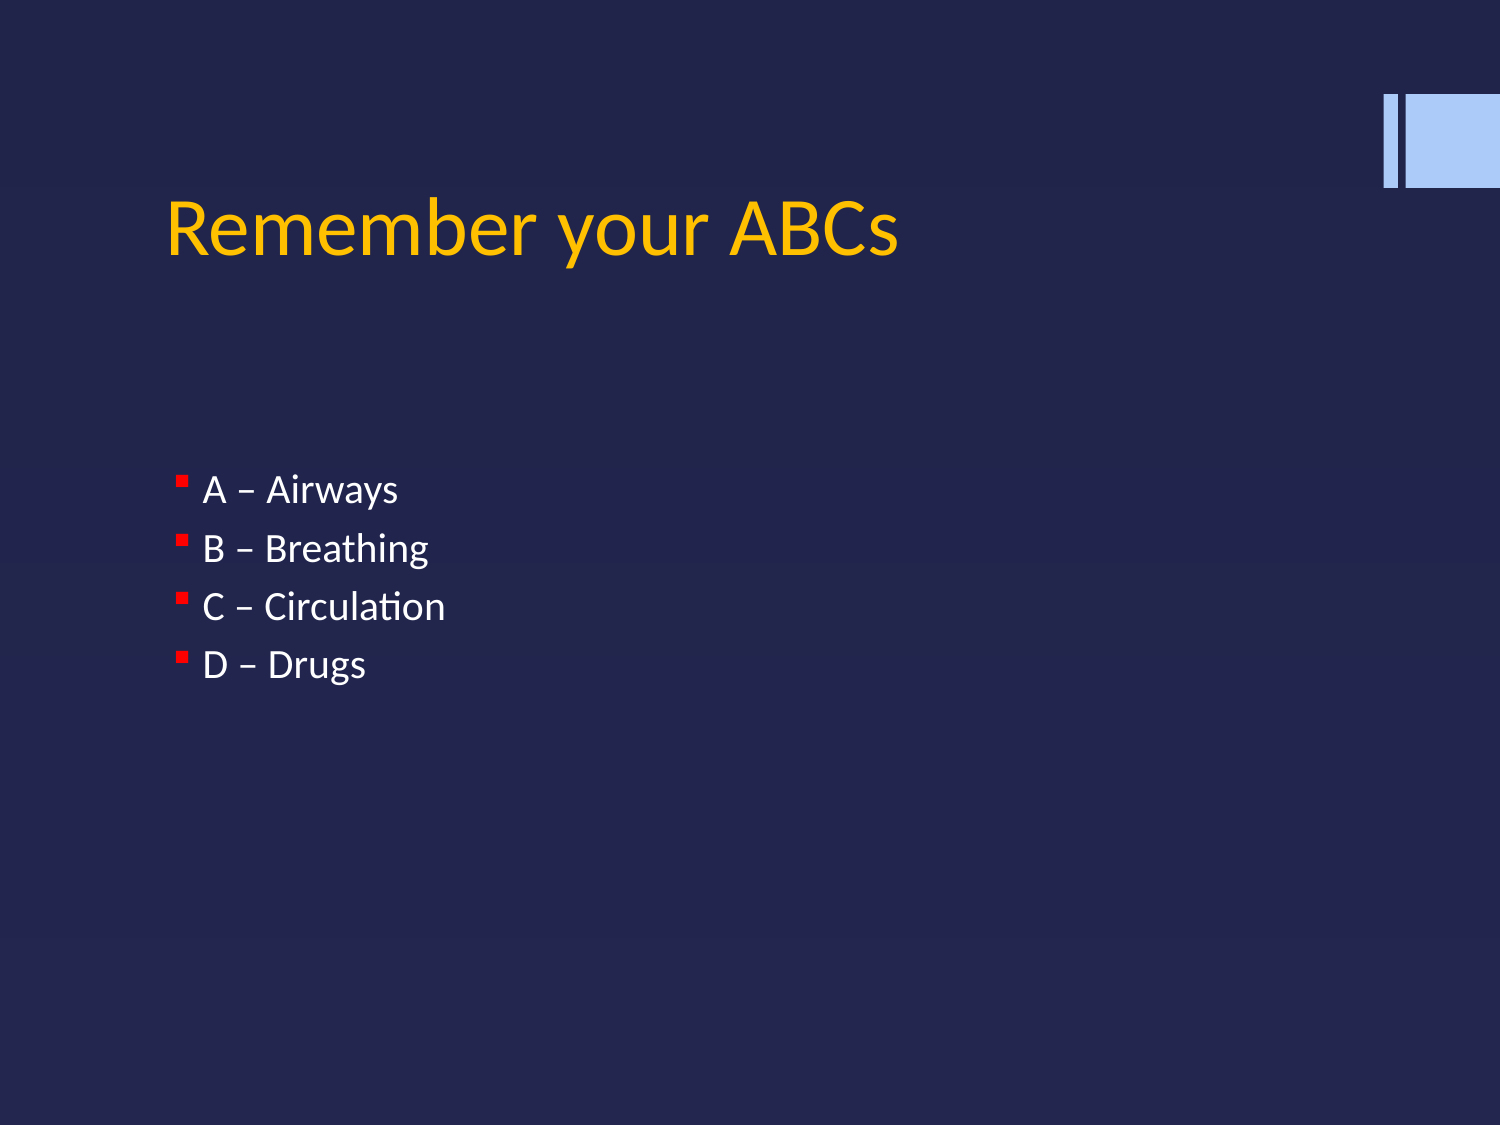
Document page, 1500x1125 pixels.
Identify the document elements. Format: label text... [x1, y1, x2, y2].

list A – Airways B – Breathing C – Circulation D – Drugs [150, 454, 1350, 1035]
title Remember your ABCs [150, 90, 1350, 280]
